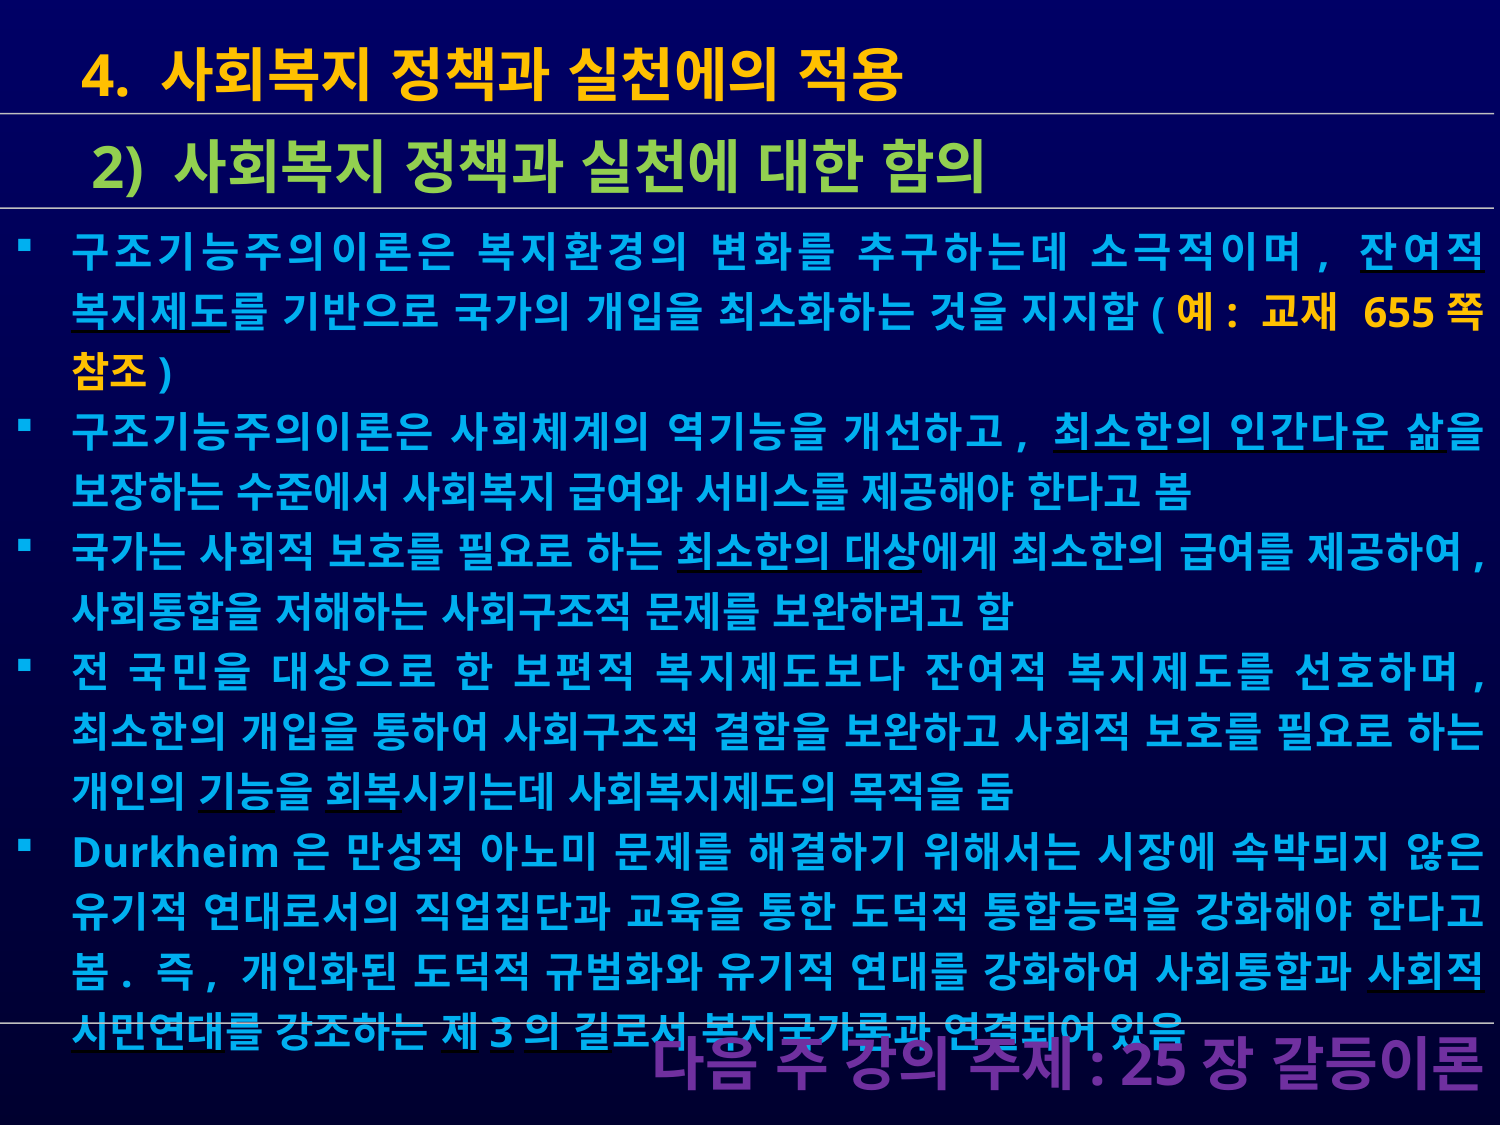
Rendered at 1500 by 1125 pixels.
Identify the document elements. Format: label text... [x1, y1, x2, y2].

text_box 다음 주 강의 주제: 25장 갈등이론 [0, 1020, 1500, 1105]
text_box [0, 30, 1500, 1004]
